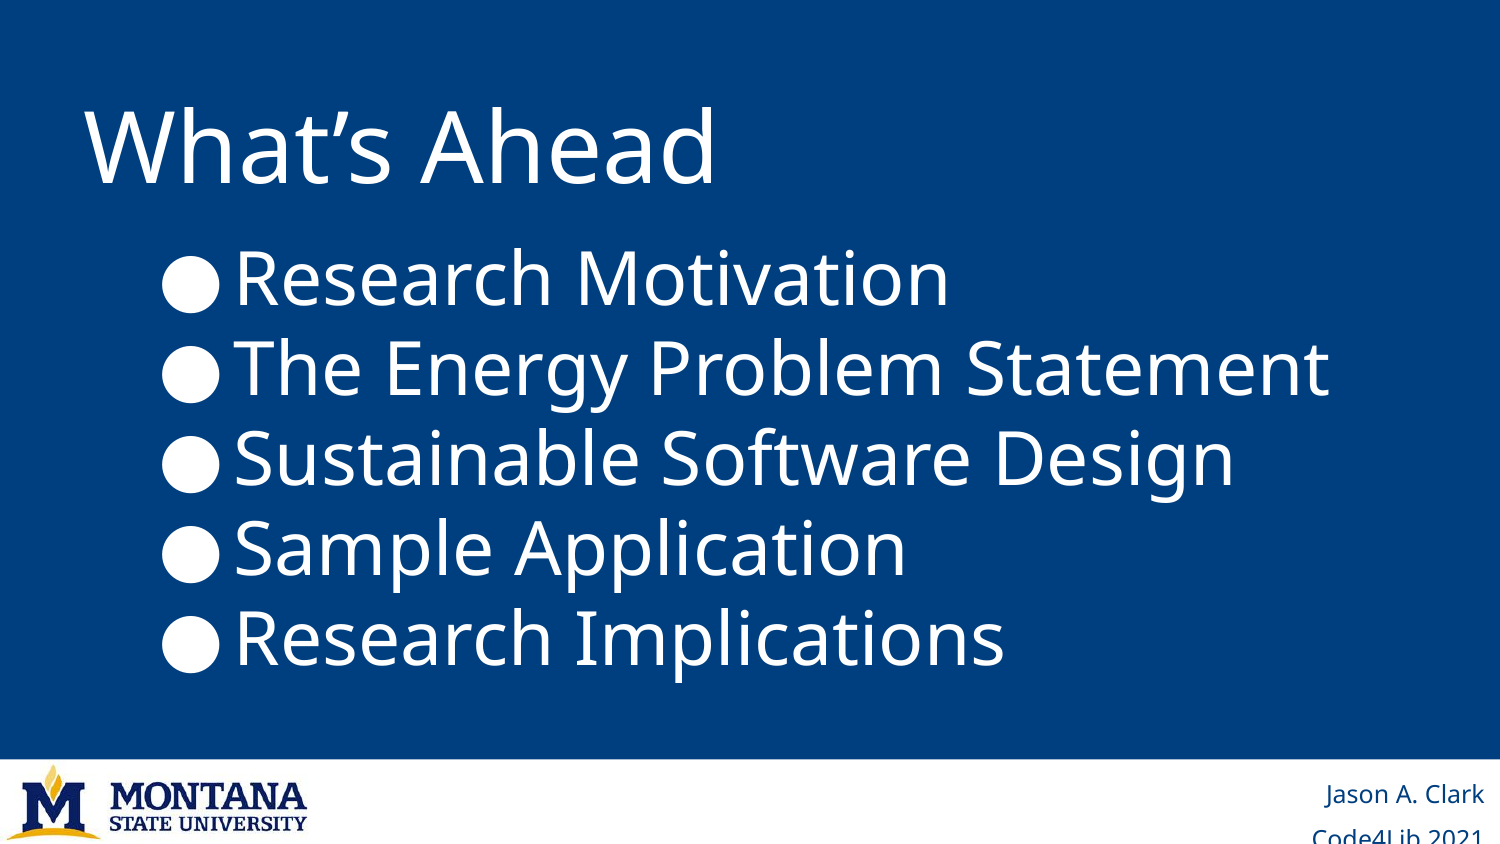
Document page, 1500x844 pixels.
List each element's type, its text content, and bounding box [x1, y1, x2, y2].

picture [0, 760, 313, 844]
title What’s Ahead Research Motivation The Energy Problem Statement Sustainable Software Design Sample Application Research Implications [68, 72, 1432, 692]
